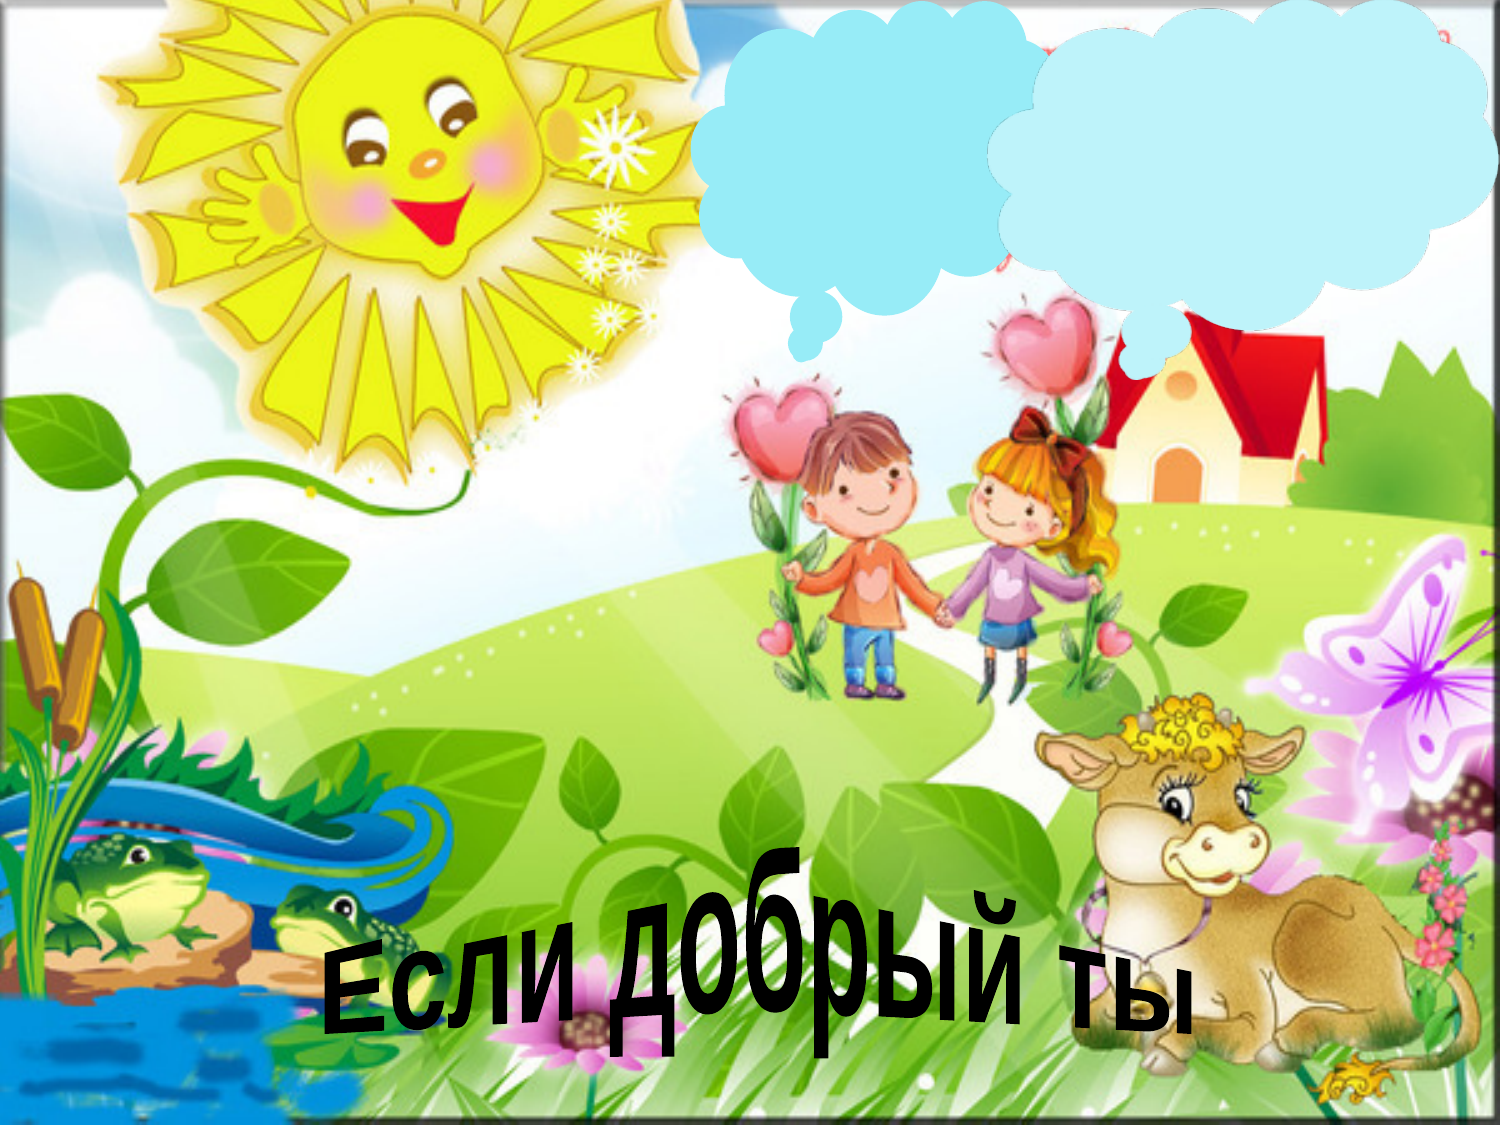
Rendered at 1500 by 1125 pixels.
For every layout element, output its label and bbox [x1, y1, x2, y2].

list [0, 0, 1500, 1125]
picture [985, 0, 1500, 380]
